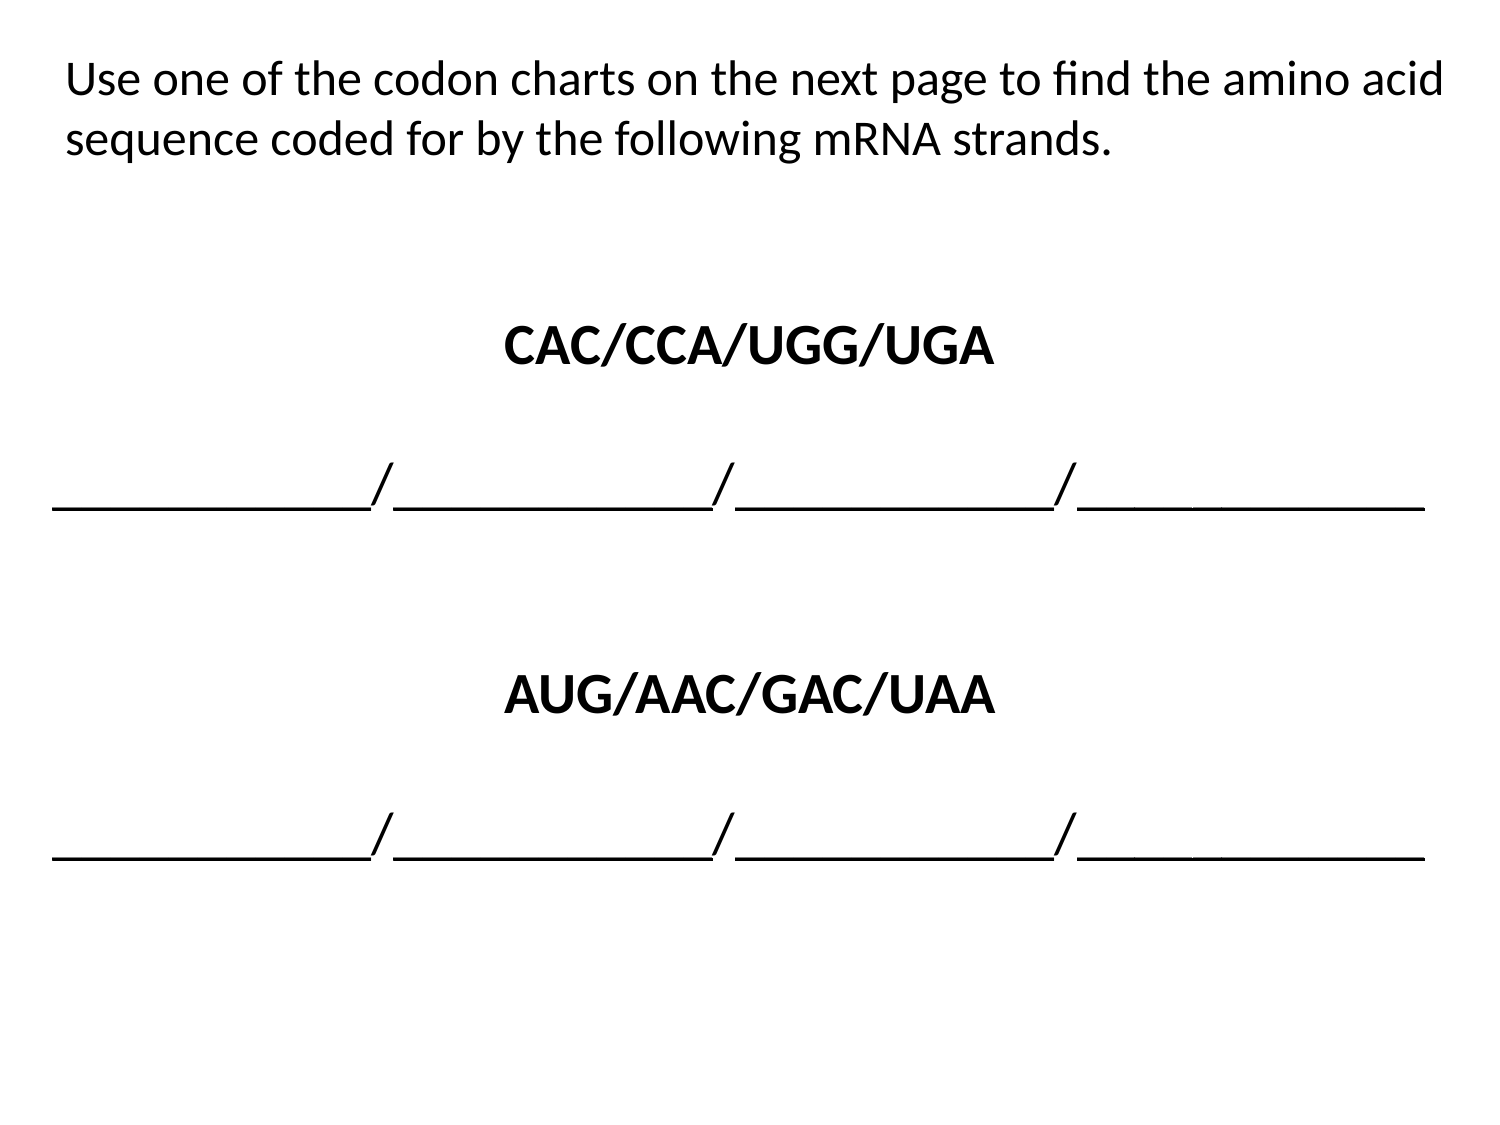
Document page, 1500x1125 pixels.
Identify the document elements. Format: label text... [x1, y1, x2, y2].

text_box Use one of the codon charts on the next page to find the amino acid sequence coded for by the following mRNA strands. [49, 37, 1463, 174]
text_box CAC/CCA/UGG/UGA ___________/___________/___________/____________ AUG/AAC/GAC/UAA ___________/___________/___________/____________ [37, 295, 1463, 876]
